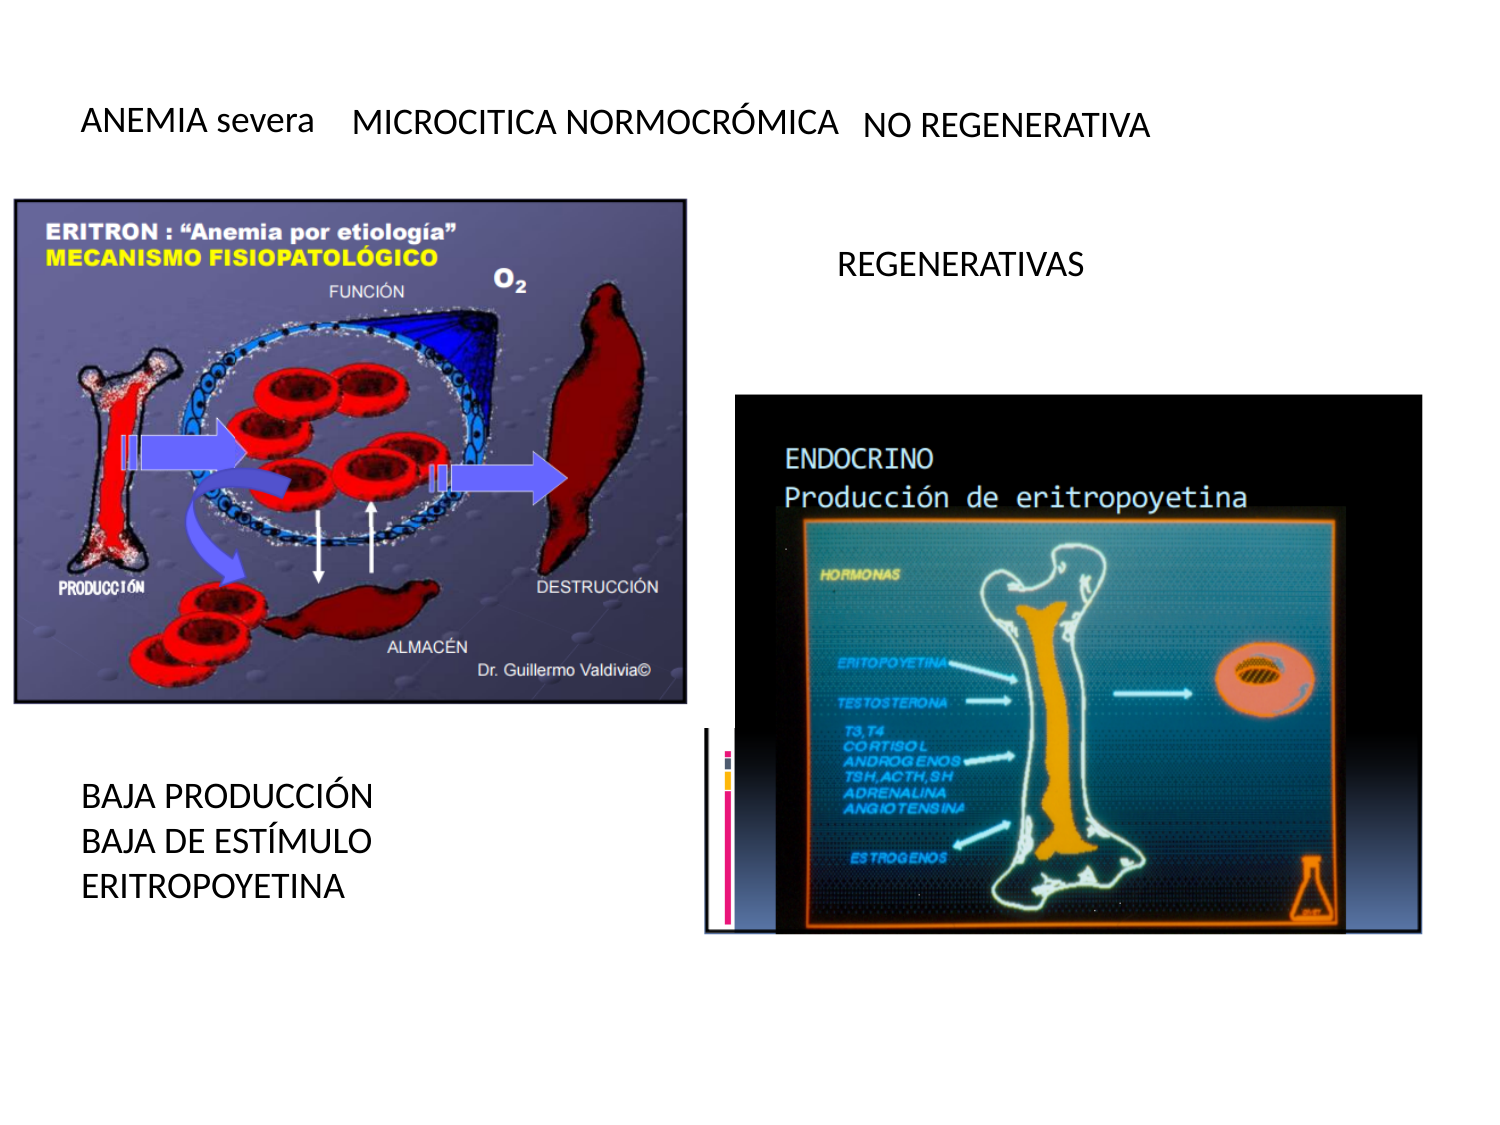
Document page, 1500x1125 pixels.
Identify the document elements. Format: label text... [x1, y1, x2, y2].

picture [0, 183, 1449, 961]
text_box BAJA PRODUCCIÓN BAJA DE ESTÍMULO ERITROPOYETINA [66, 763, 389, 913]
text_box ANEMIA severa [65, 87, 339, 147]
text_box REGENERATIVAS [822, 231, 1100, 292]
text_box MICROCITICA NORMOCRÓMICA [336, 89, 855, 150]
text_box NO REGENERATIVA [848, 92, 1166, 153]
